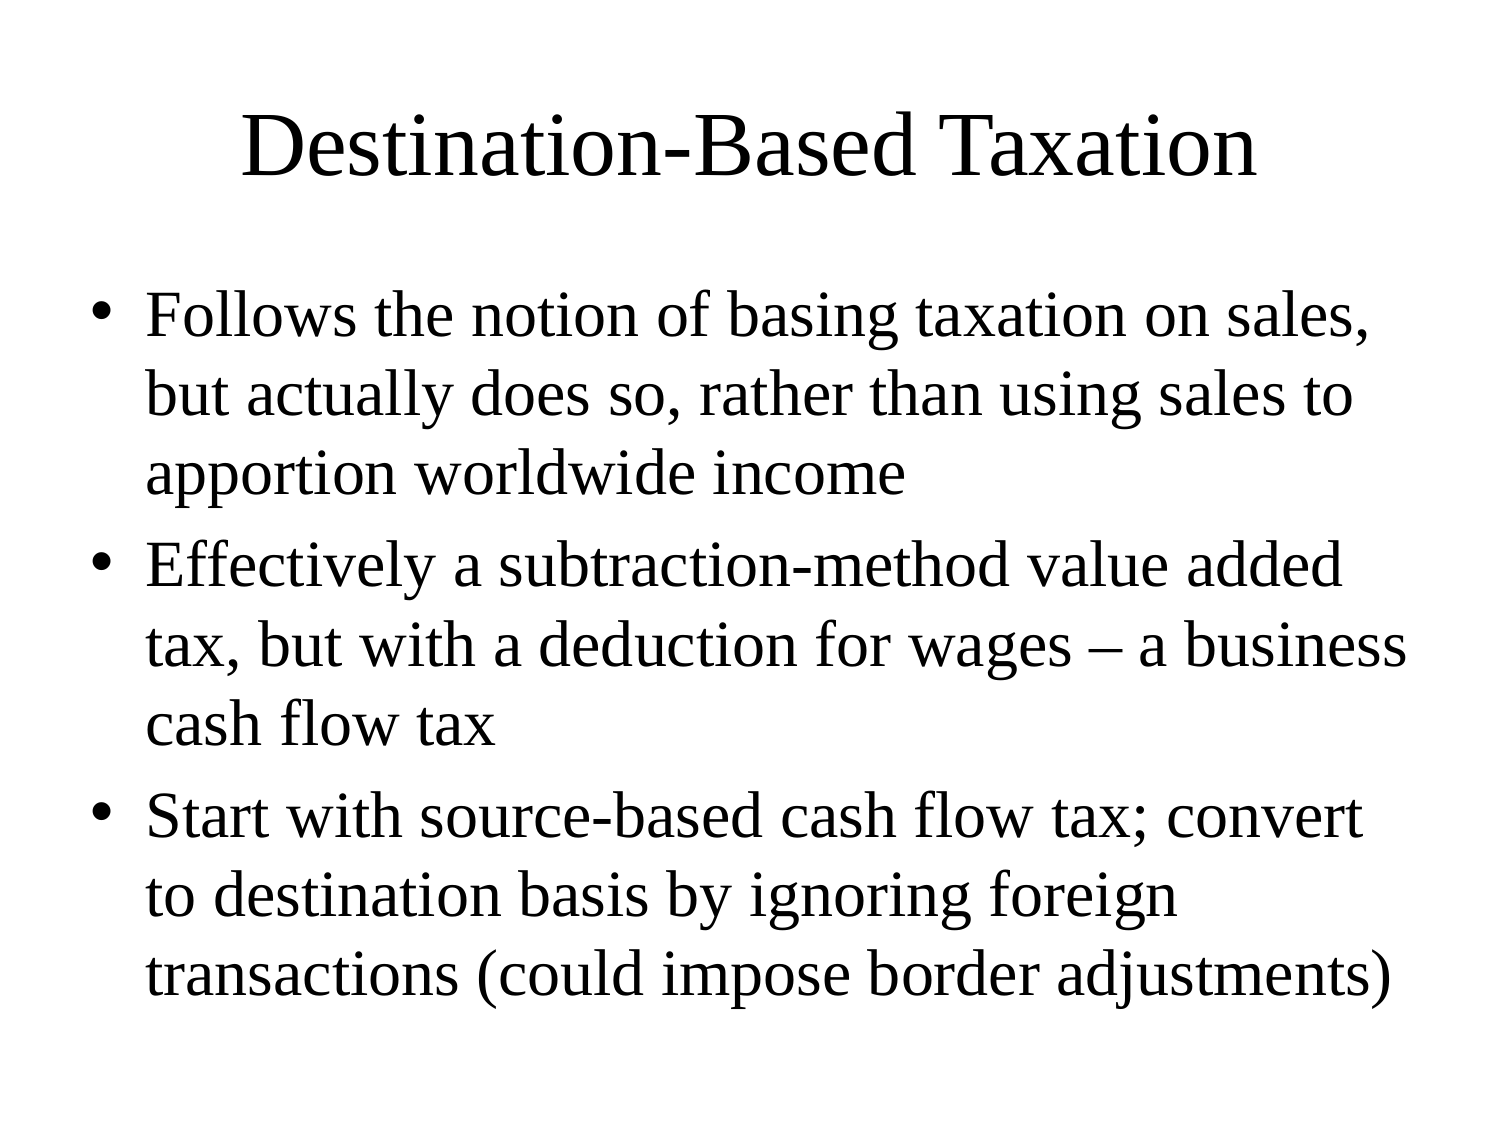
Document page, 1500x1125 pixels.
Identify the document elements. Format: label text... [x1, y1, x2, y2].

title Destination-Based Taxation [75, 45, 1425, 233]
list Follows the notion of basing taxation on sales, but actually does so, rather than using sales to apportion worldwide income Effectively a subtraction-method value added tax, but with a deduction for wages – a business cash flow tax Start with source-based cash flow tax; convert to destination basis by ignoring foreign transactions (could impose border adjustments) [75, 262, 1425, 1050]
